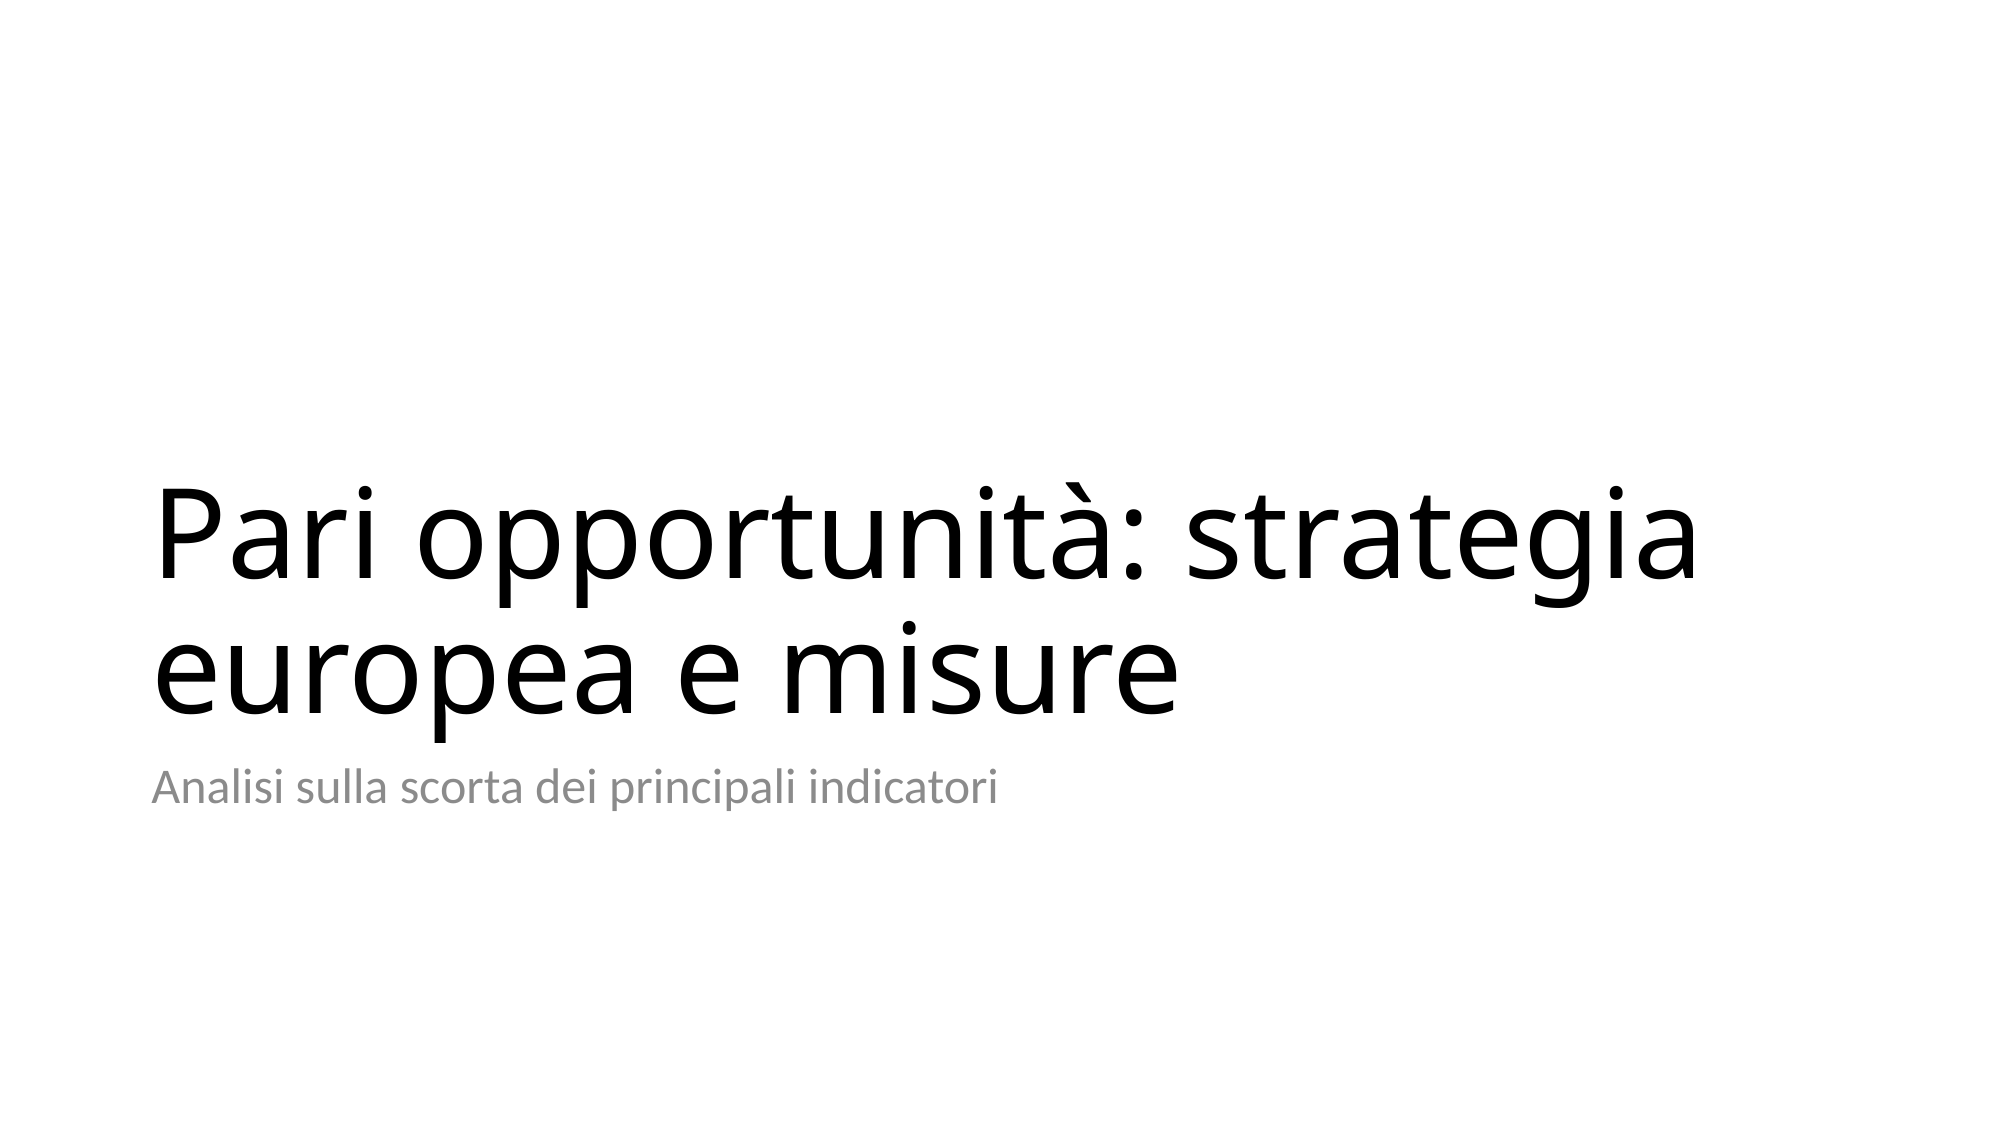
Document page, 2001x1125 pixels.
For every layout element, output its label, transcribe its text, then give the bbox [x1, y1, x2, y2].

title Pari opportunità: strategia europea e misure [136, 280, 1862, 749]
list Analisi sulla scorta dei principali indicatori [136, 752, 1862, 999]
